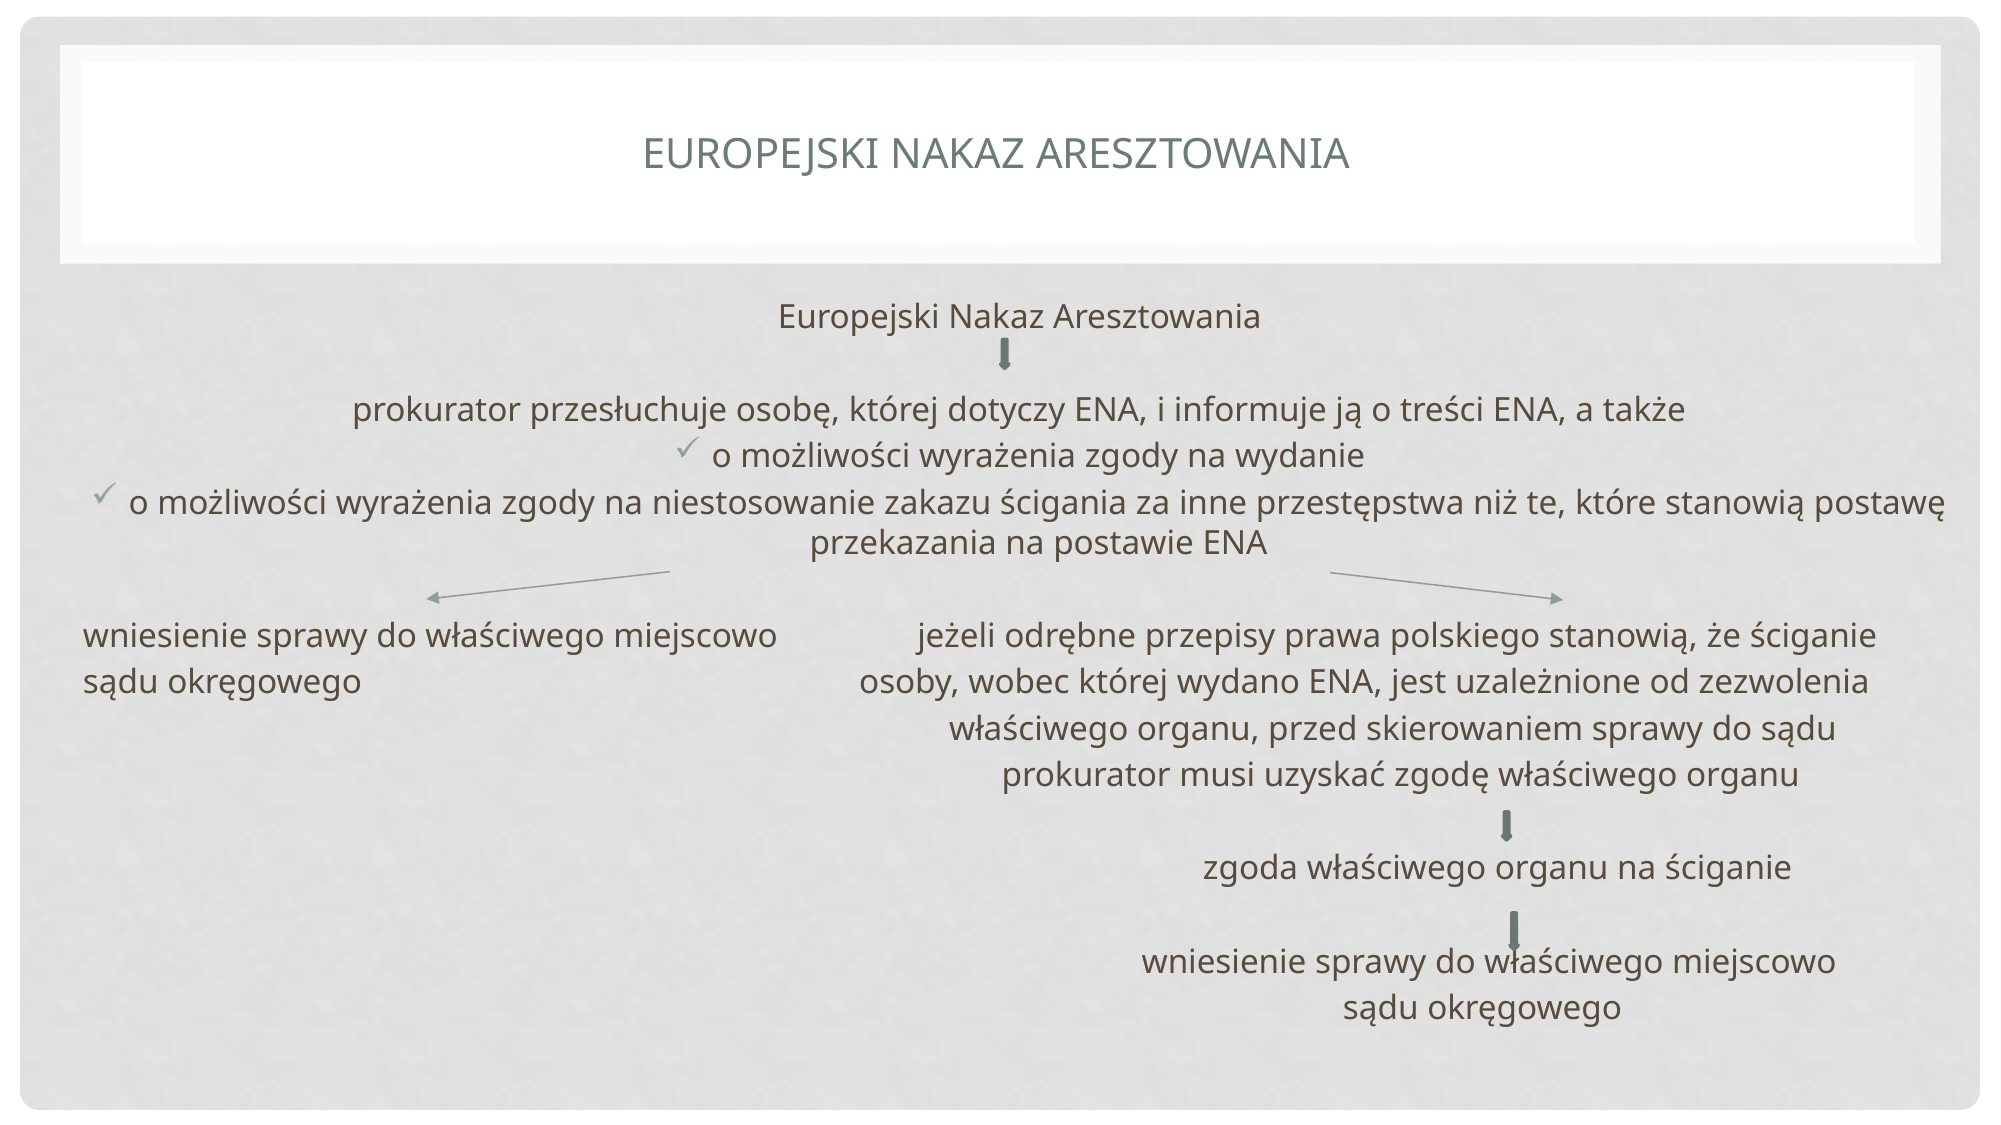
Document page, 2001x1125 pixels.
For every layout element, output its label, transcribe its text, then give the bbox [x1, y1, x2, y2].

title Europejski nakaz aresztowania [93, 66, 1900, 238]
text_box [1500, 810, 1513, 842]
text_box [1329, 572, 1564, 601]
text_box [1508, 911, 1520, 952]
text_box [426, 571, 671, 600]
list Europejski Nakaz Aresztowania prokurator przesłuchuje osobę, której dotyczy ENA, i informuje ją o treści ENA, a także o możliwości wyrażenia zgody na wydanie o możliwości wyrażenia zgody na niestosowanie zakazu ścigania za inne przestępstwa niż te, które stanowią postawę przekazania na postawie ENA wniesienie sprawy do właściwego miejscowo jeżeli odrębne przepisy prawa polskiego stanowią, że ściganie sądu okręgowego osoby, wobec której wydano ENA, jest uzależnione od zezwolenia właściwego organu, przed skierowaniem sprawy do sądu prokurator musi uzyskać zgodę właściwego organu zgoda właściwego organu na ściganie wniesienie sprawy do właściwego miejscowo sądu okręgowego [49, 287, 1973, 1078]
text_box [999, 337, 1011, 371]
